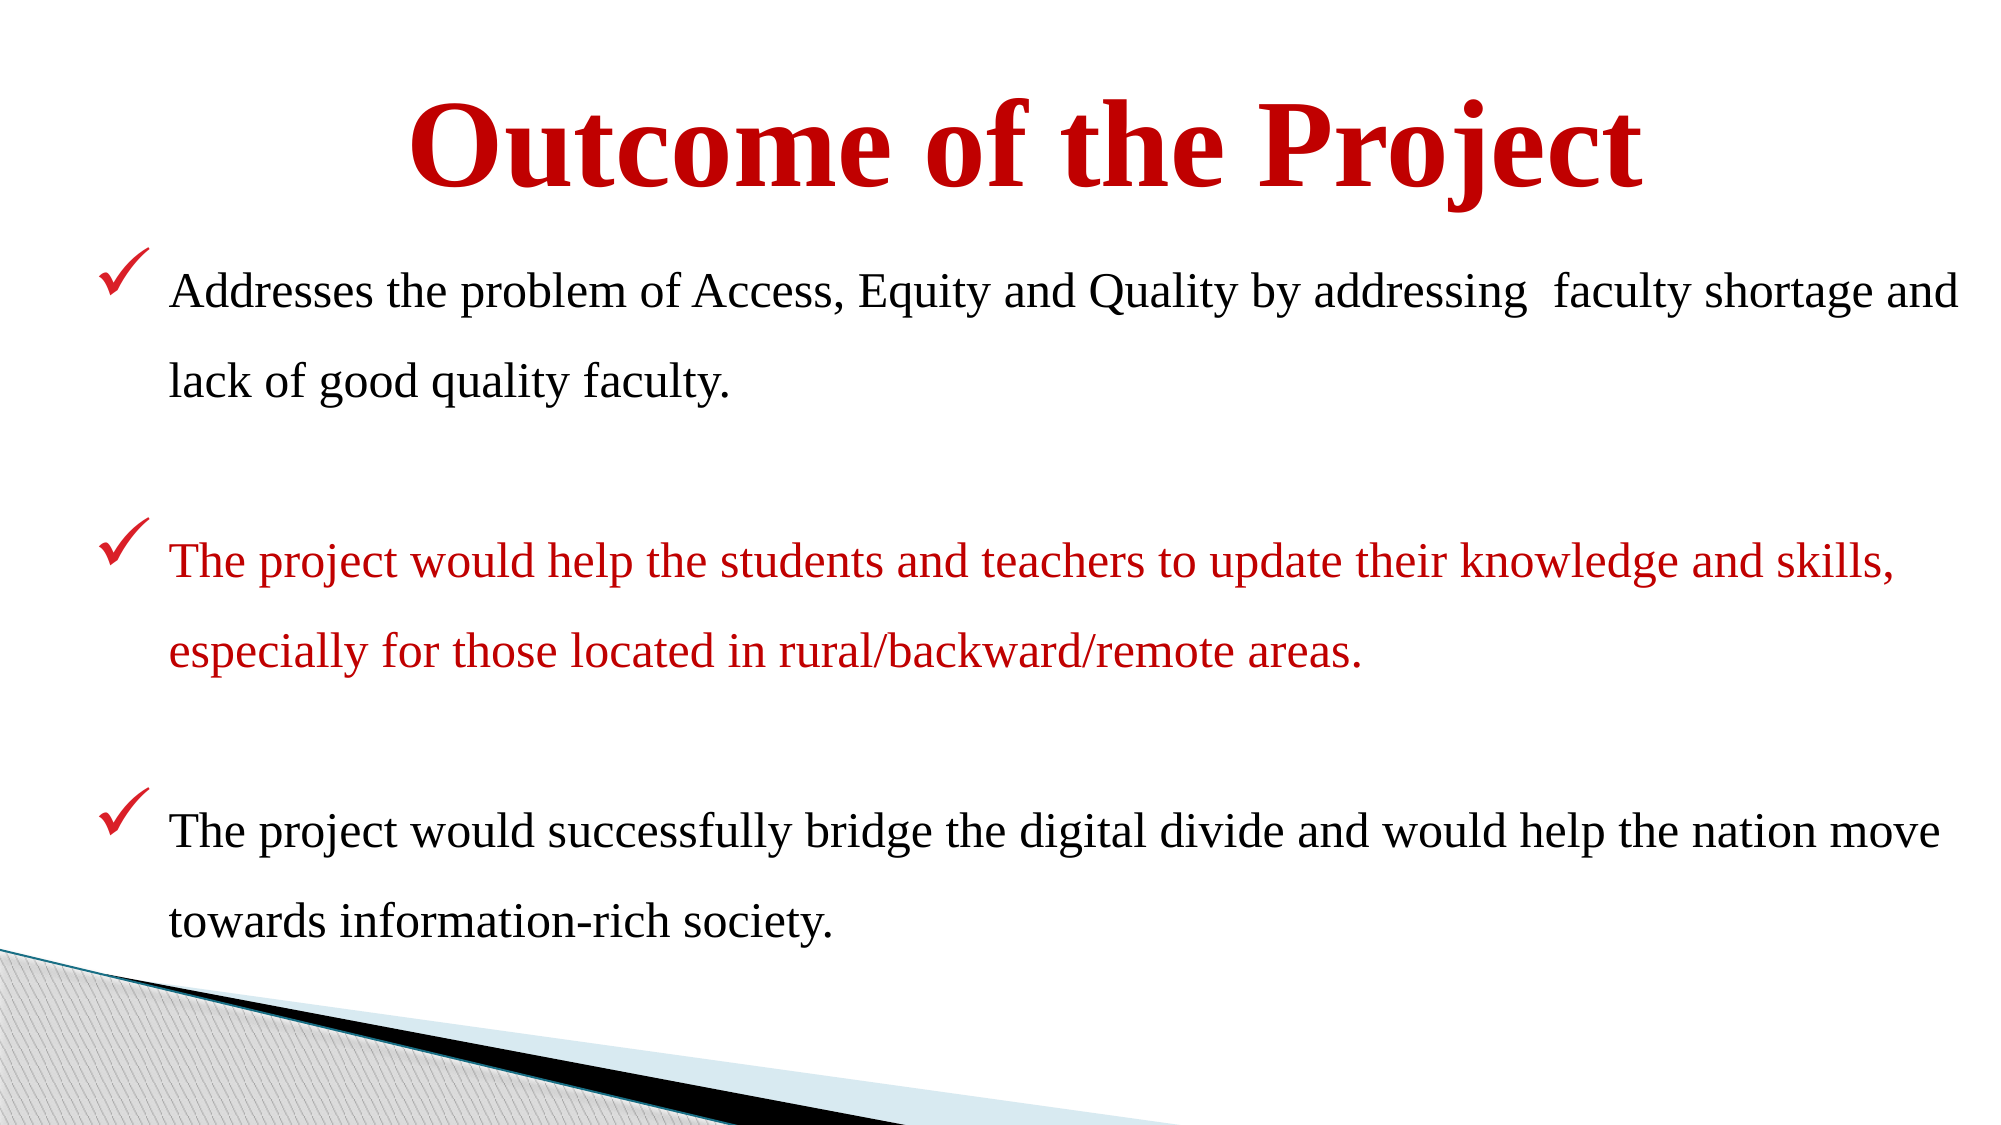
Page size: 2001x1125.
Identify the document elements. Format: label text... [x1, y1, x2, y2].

text_box Addresses the problem of Access, Equity and Quality by addressing faculty shortage and lack of good quality faculty. The project would help the students and teachers to update their knowledge and skills, especially for those located in rural/backward/remote areas. The project would successfully bridge the digital divide and would help the nation move towards information-rich society. [78, 219, 1981, 1105]
text_box Outcome of the Project [392, 54, 1660, 219]
